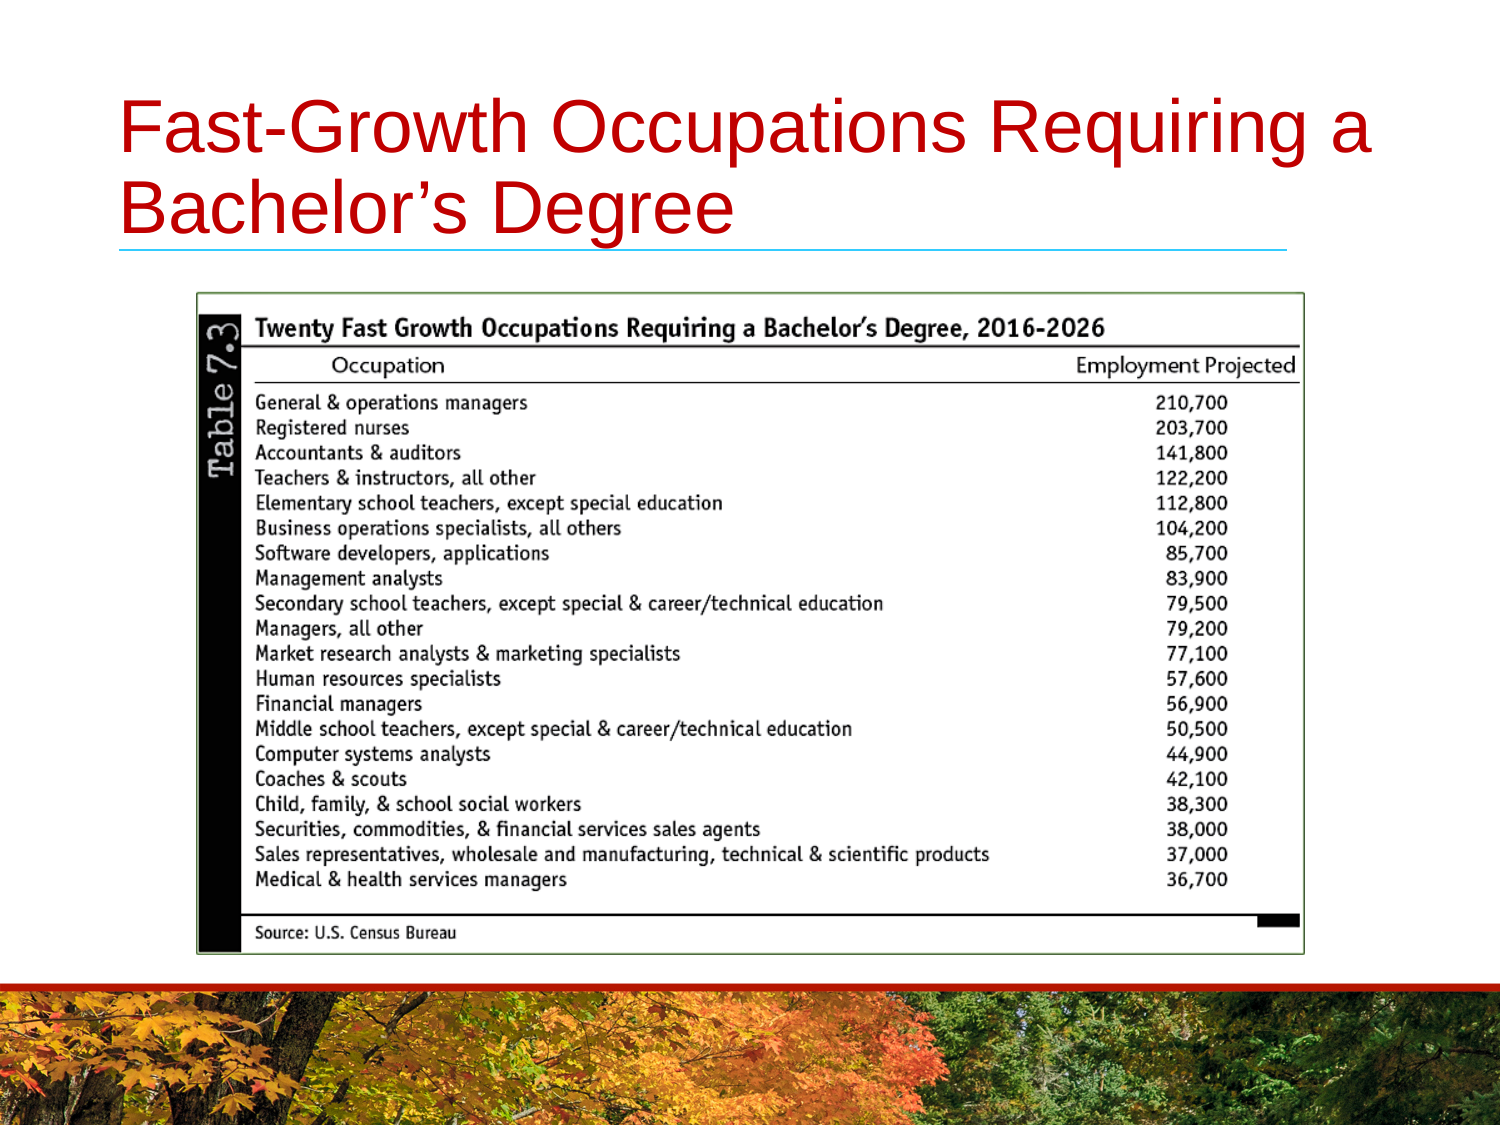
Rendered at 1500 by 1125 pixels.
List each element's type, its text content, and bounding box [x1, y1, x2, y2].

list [185, 277, 1315, 965]
title Fast-Growth Occupations Requiring a Bachelor’s Degree [103, 59, 1397, 278]
picture [0, 0, 1500, 1125]
